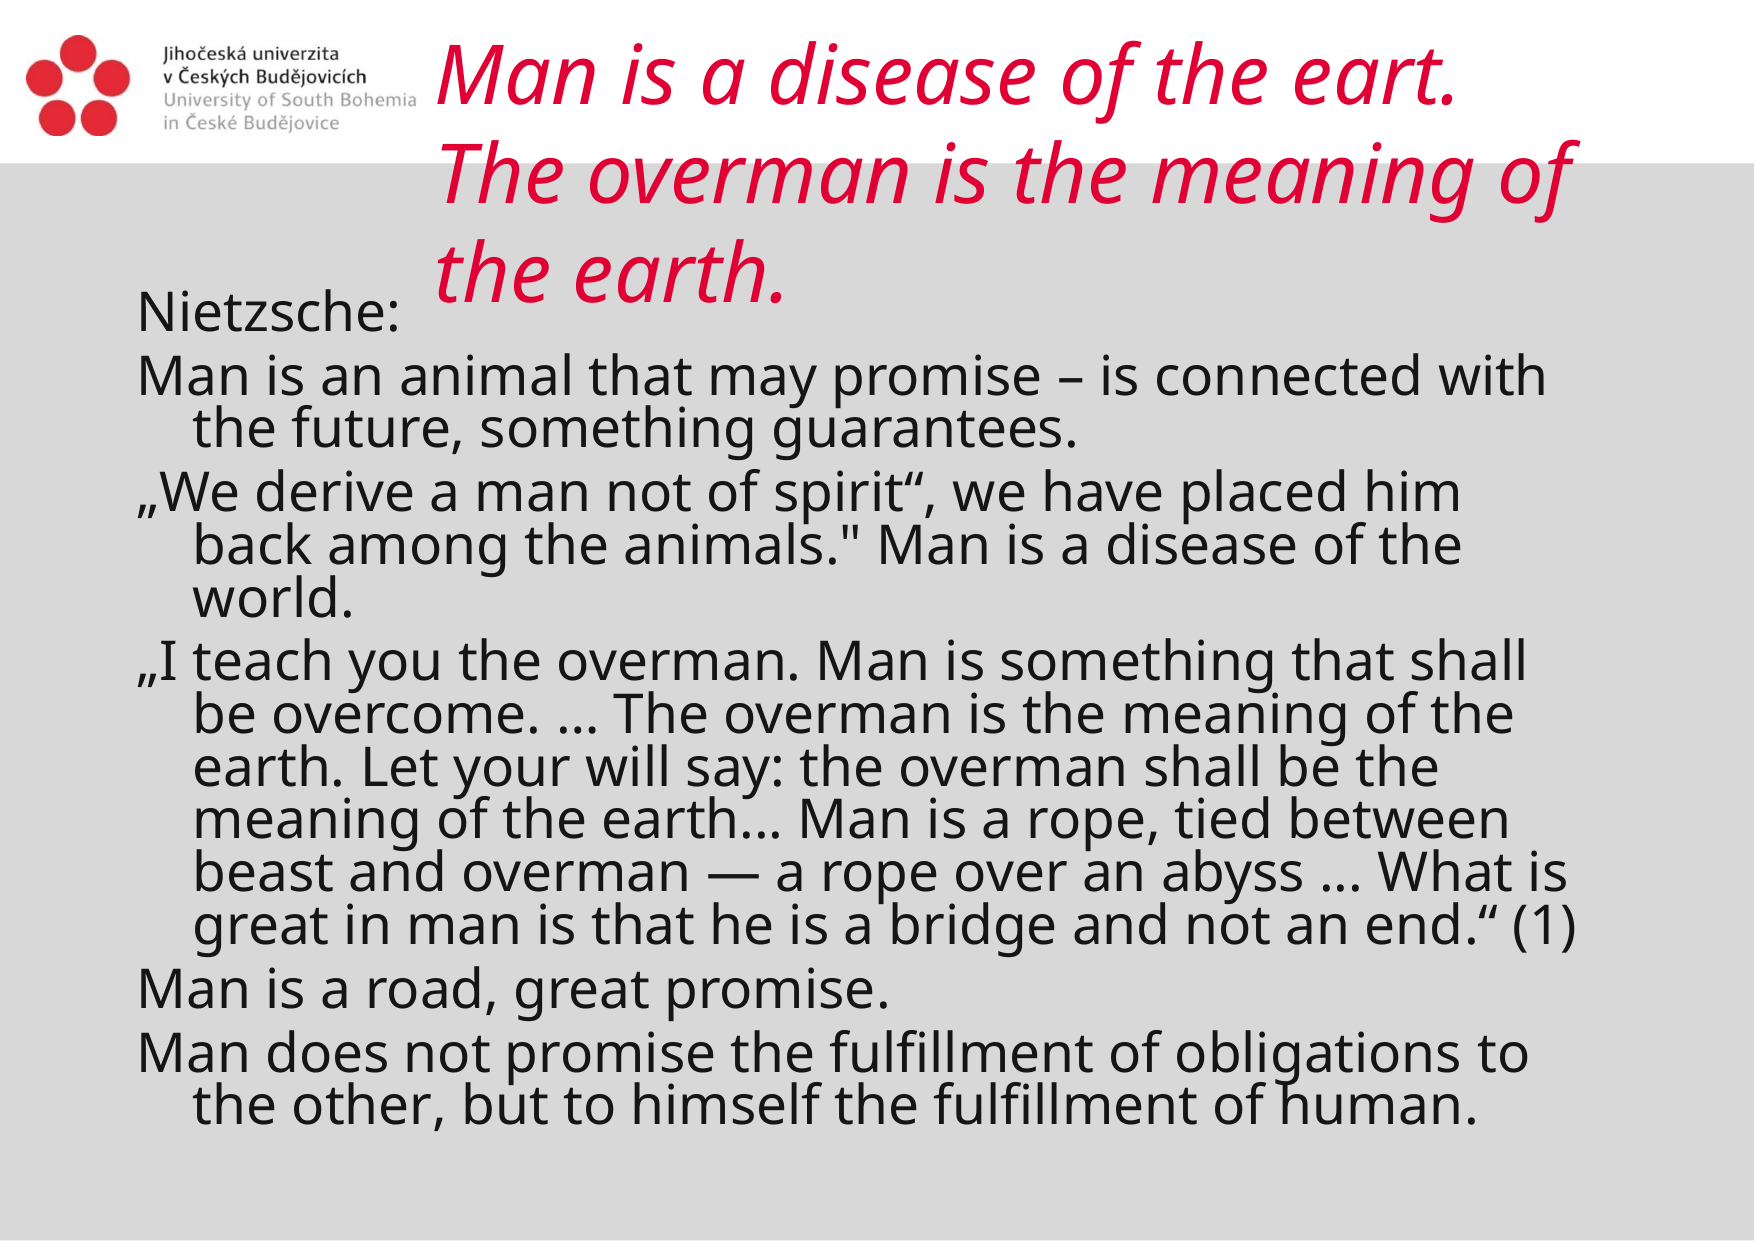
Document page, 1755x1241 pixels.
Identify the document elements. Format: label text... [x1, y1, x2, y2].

title Man is a disease of the eart. The overman is the meaning of the earth. [419, 84, 1672, 257]
picture [26, 35, 417, 136]
list Nietzsche: Man is an animal that may promise – is connected with the future, something guarantees. „We derive a man not of spirit“, we have placed him back among the animals." Man is a disease of the world. „I teach you the overman. Man is something that shall be overcome. … The overman is the meaning of the earth. Let your will say: the overman shall be the meaning of the earth... Man is a rope, tied between beast and overman — a rope over an abyss ... What is great in man is that he is a bridge and not an end.“ (1) Man is a road, great promise. Man does not promise the fulfillment of obligations to the other, but to himself the fulfillment of human. [121, 281, 1611, 1194]
